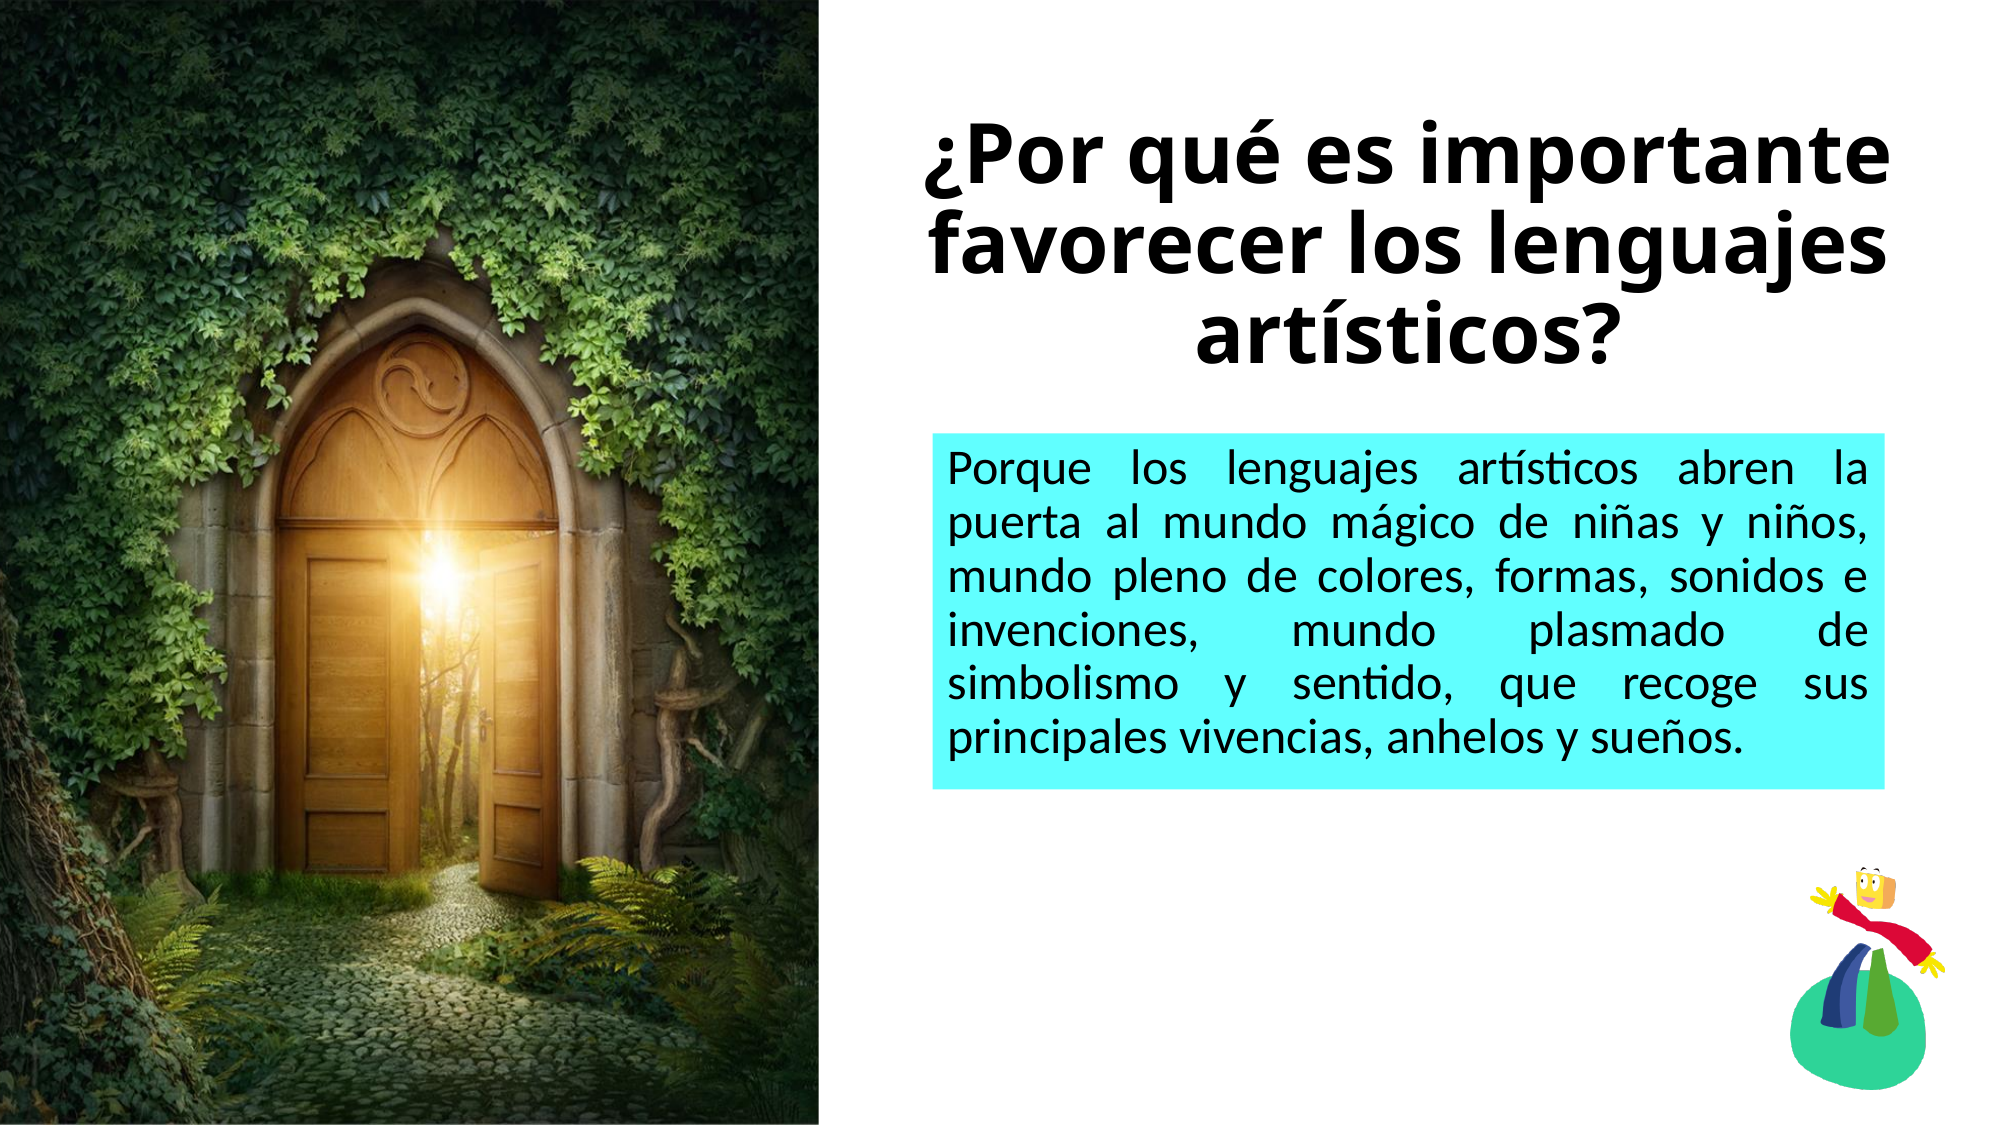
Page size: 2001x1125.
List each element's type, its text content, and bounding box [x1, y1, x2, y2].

picture [1790, 867, 1945, 1090]
title ¿Por qué es importante favorecer los lenguajes artísticos? [842, 137, 1976, 355]
picture [0, 0, 819, 1125]
text_box Porque los lenguajes artísticos abren la puerta al mundo mágico de niñas y niños, mundo pleno de colores, formas, sonidos e invenciones, mundo plasmado de simbolismo y sentido, que recoge sus principales vivencias, anhelos y sueños. [932, 433, 1885, 790]
